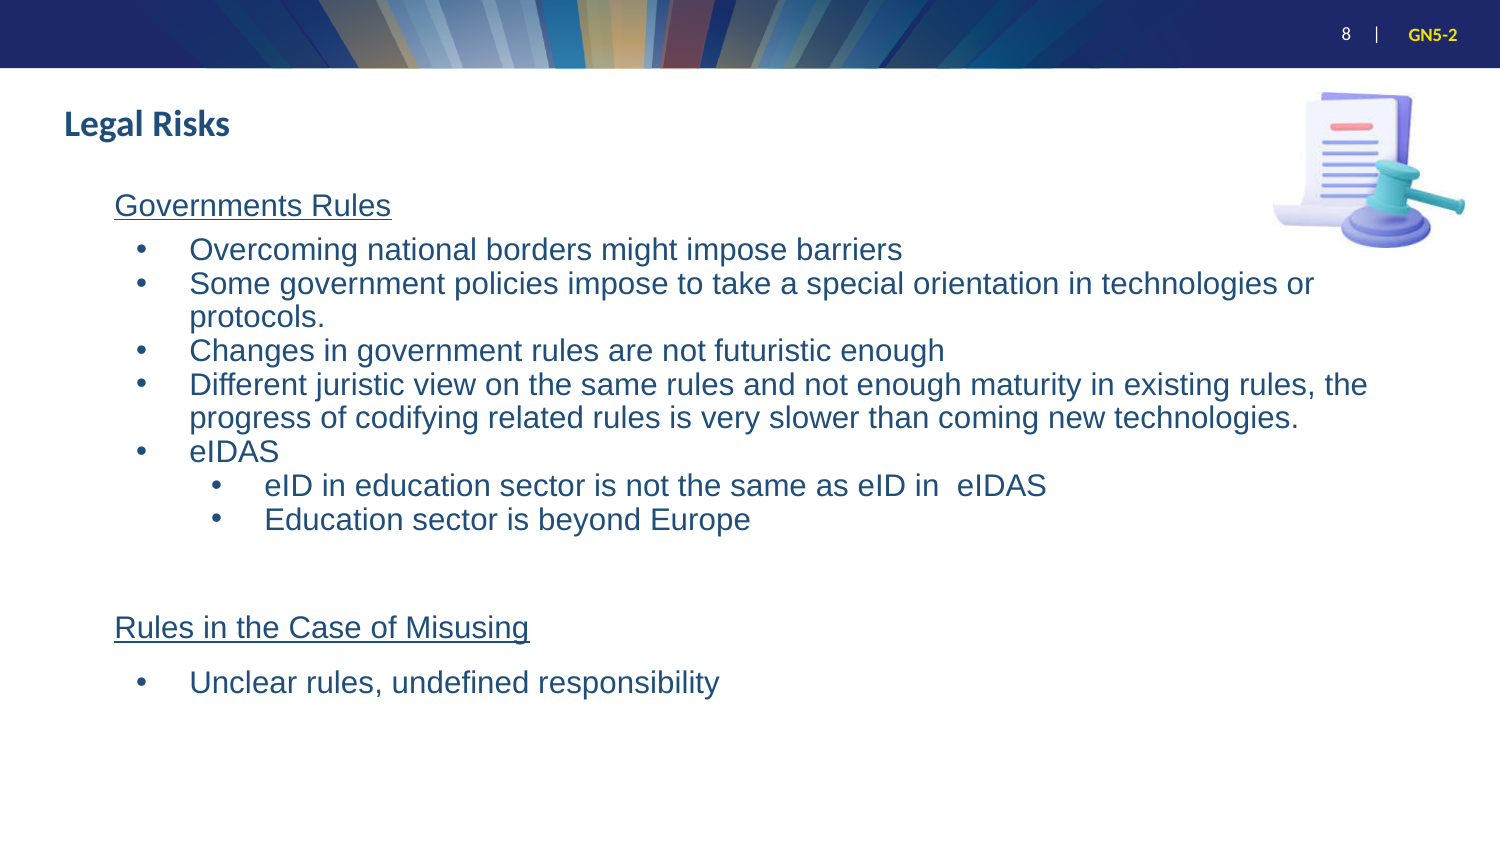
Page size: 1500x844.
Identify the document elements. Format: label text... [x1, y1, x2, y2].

picture [1272, 92, 1466, 248]
picture [0, 0, 1266, 69]
list Governments Rules Overcoming national borders might impose barriers Some government policies impose to take a special orientation in technologies or protocols. Changes in government rules are not futuristic enough Different juristic view on the same rules and not enough maturity in existing rules, the progress of codifying related rules is very slower than coming new technologies. eIDAS eID in education sector is not the same as eID in eIDAS Education sector is beyond Europe Rules in the Case of Misusing Unclear rules, undefined responsibility [103, 184, 1397, 760]
title Legal Risks [53, 78, 1209, 171]
